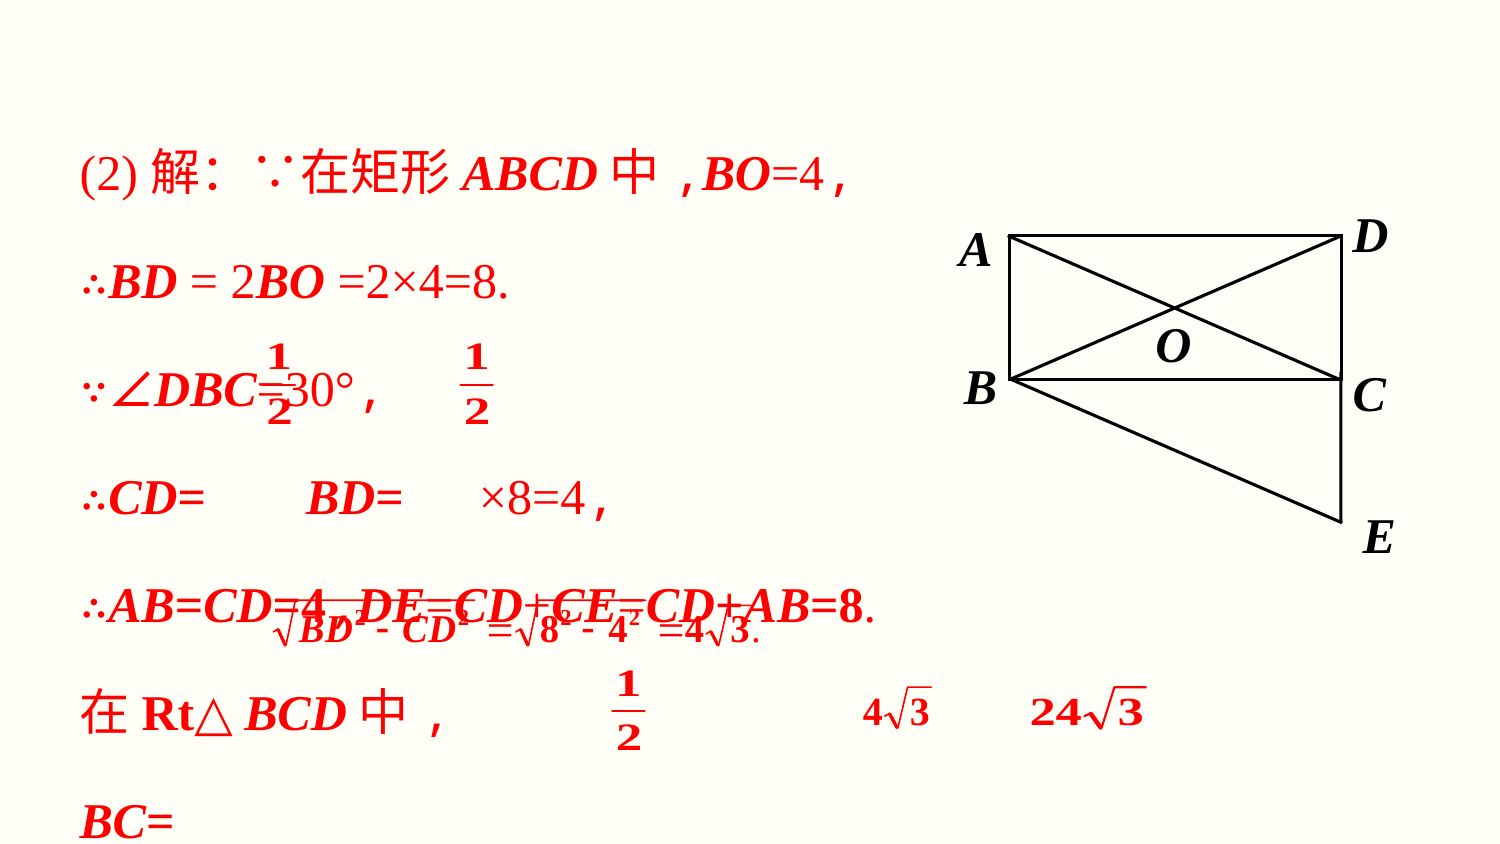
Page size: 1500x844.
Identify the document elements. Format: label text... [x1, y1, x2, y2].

text_box C [1341, 354, 1401, 430]
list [857, 678, 938, 737]
text_box [1009, 235, 1342, 380]
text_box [253, 332, 305, 431]
text_box O [1140, 304, 1207, 380]
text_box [603, 658, 654, 757]
text_box A [944, 209, 1008, 284]
text_box B [949, 347, 1013, 423]
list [265, 590, 763, 654]
text_box (2)解：∵在矩形ABCD中,BO=4, ∴BD = 2BO =2×4=8. ∵∠DBC=30°, ∴CD= BD= ×8=4, ∴AB=CD=4,DE=CD+CE=CD+AB=8. 在Rt△BCD中, BC= ∴四边形ABED的面积= (4+8)× = . [64, 85, 1198, 844]
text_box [1021, 678, 1154, 737]
text_box D [1337, 194, 1404, 270]
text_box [451, 332, 502, 431]
text_box E [1347, 496, 1411, 571]
